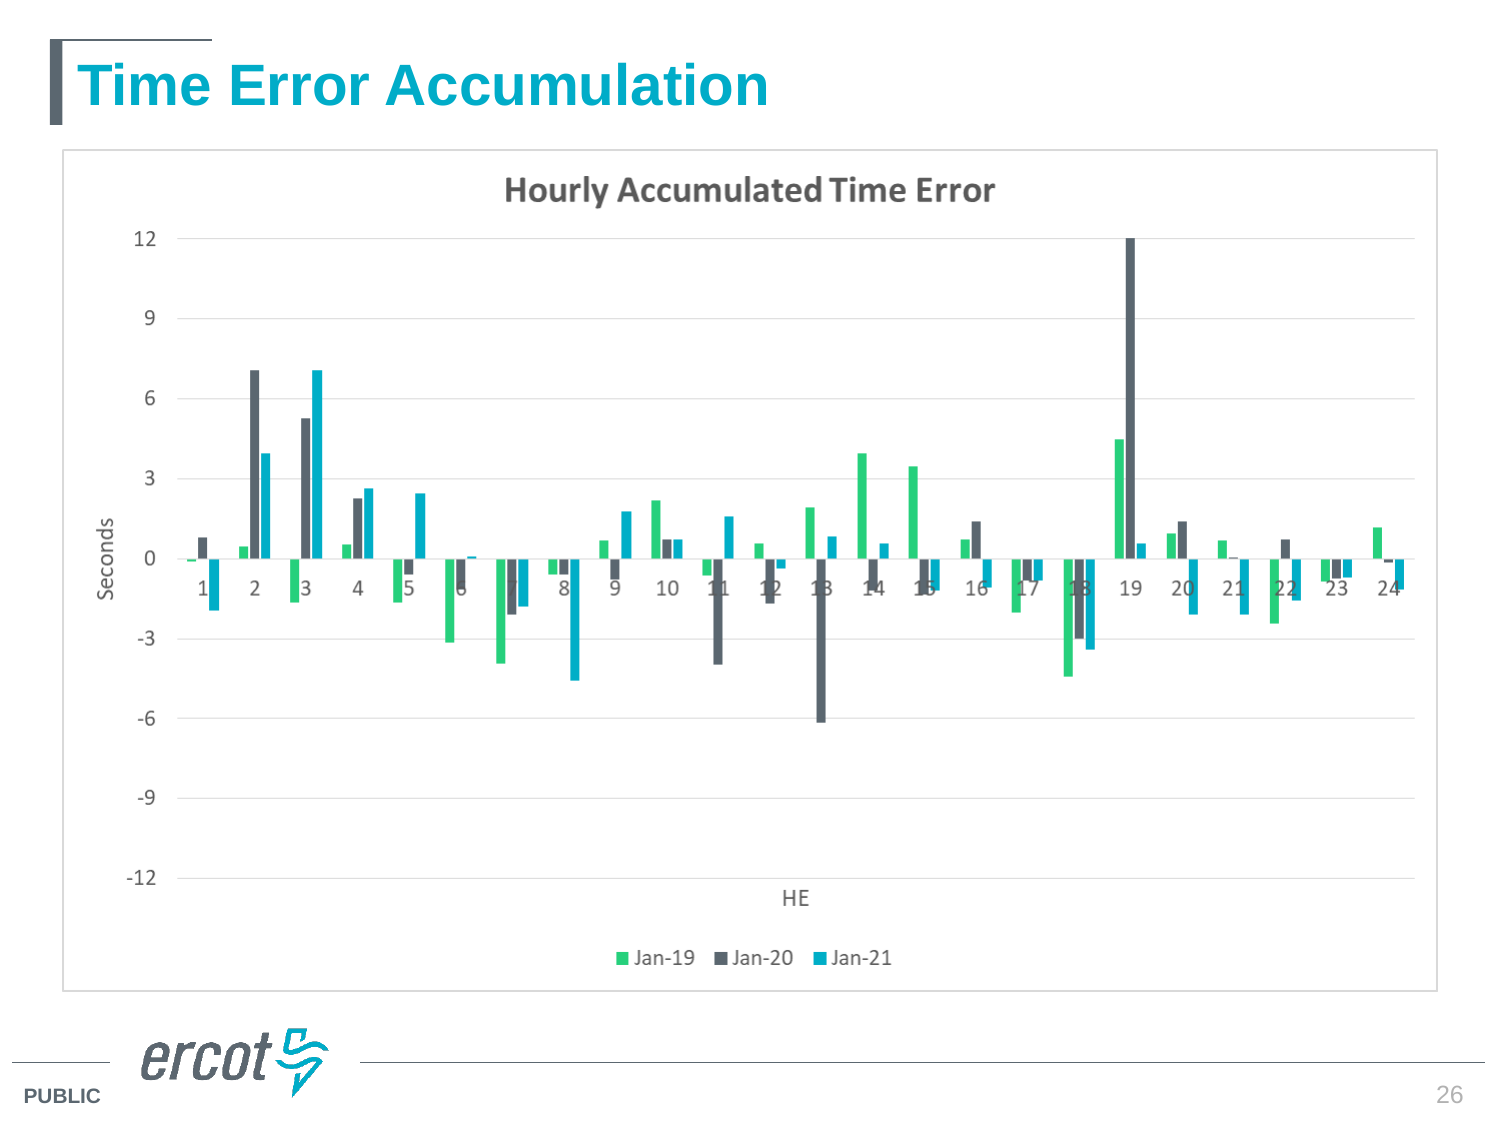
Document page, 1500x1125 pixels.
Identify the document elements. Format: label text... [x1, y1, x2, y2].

picture [137, 1024, 332, 1100]
title Time Error Accumulation [62, 39, 1450, 125]
picture [62, 149, 1438, 993]
slide_number 26 [1412, 1076, 1488, 1112]
